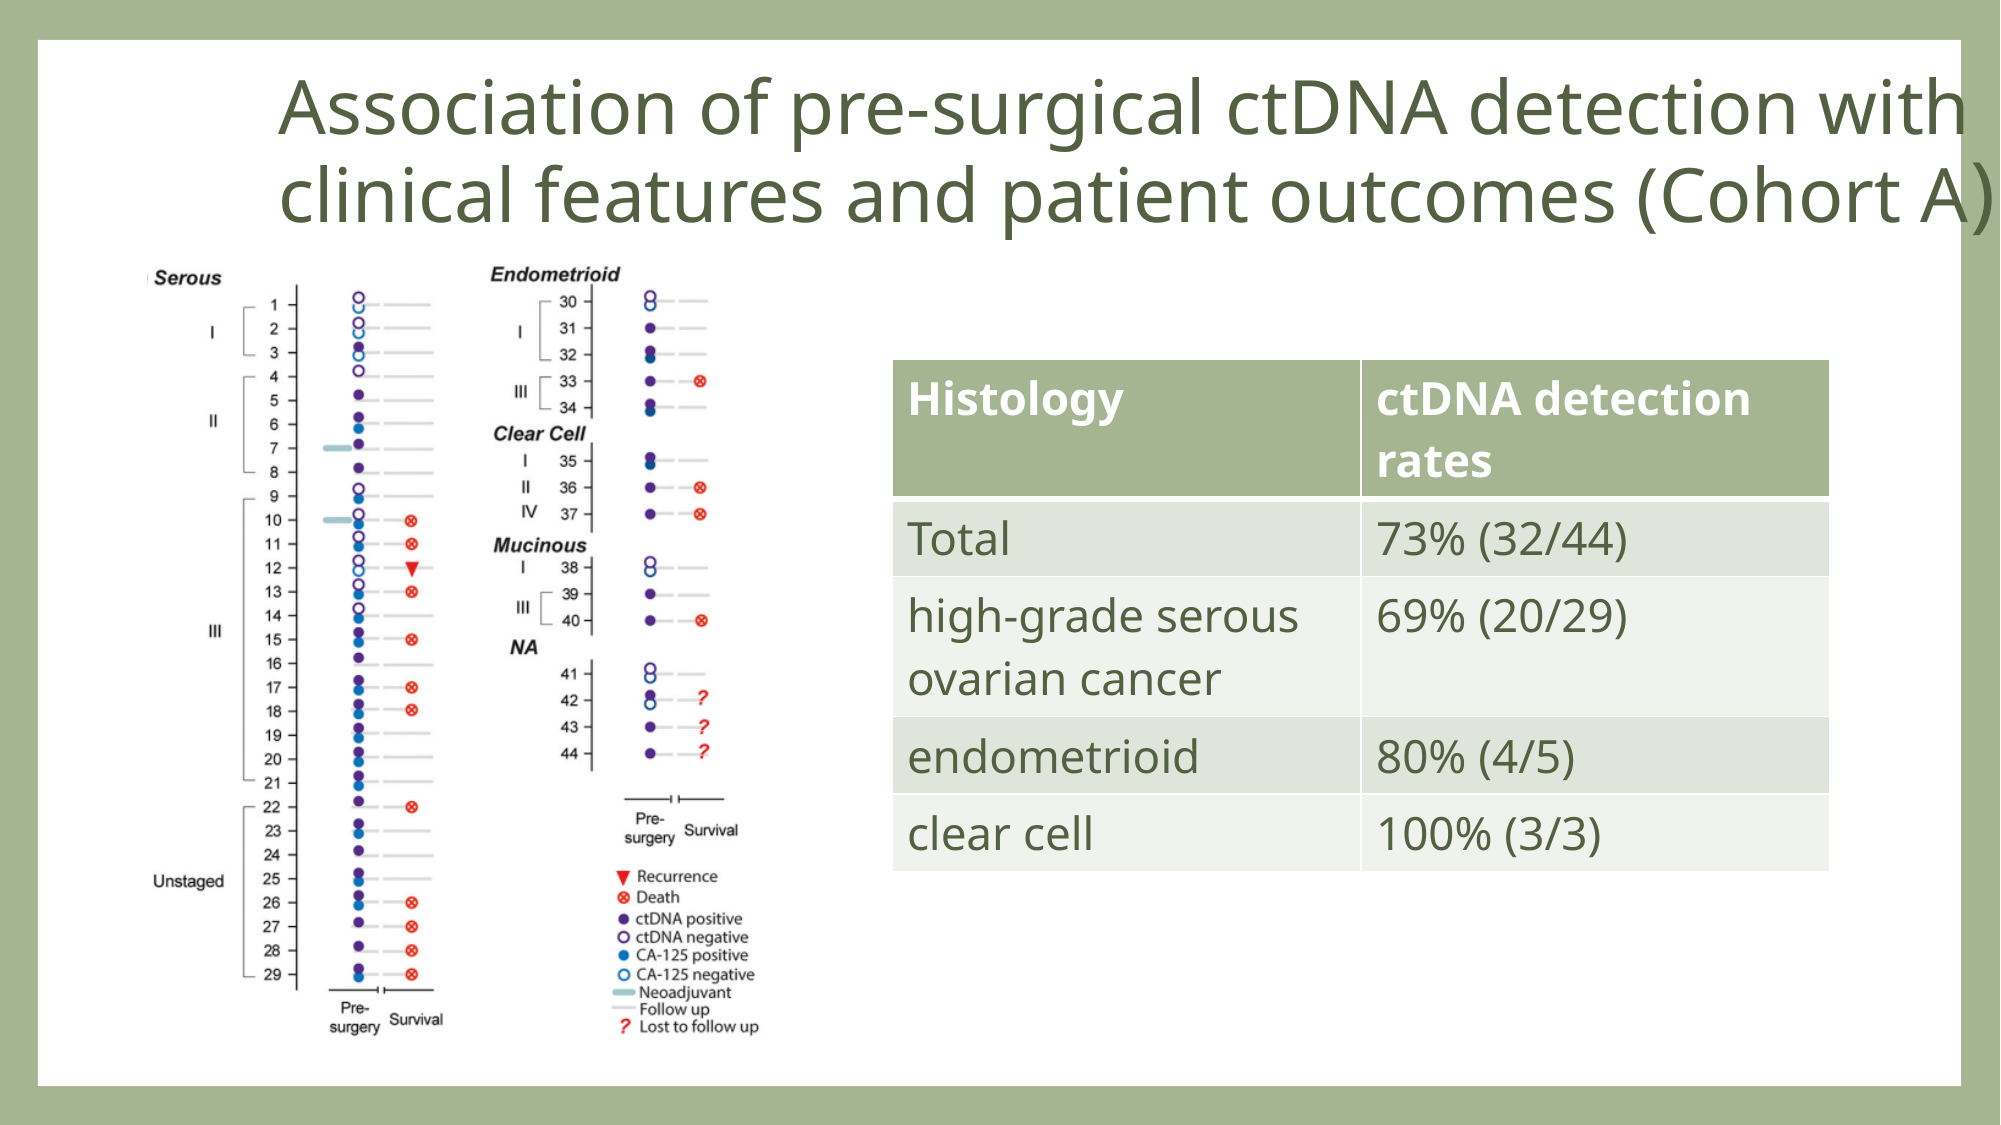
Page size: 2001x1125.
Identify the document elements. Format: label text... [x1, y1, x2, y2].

table_cell 80% (4/5) [1362, 717, 1829, 793]
table_cell 69% (20/29) [1362, 577, 1829, 716]
table_cell Total [893, 502, 1360, 576]
table_cell clear cell [893, 795, 1360, 871]
picture [146, 245, 776, 1055]
table_cell high-grade serous ovarian cancer [893, 577, 1360, 716]
table_cell endometrioid [893, 717, 1360, 793]
table_header ctDNA detection rates [1362, 360, 1829, 496]
table_header Histology [893, 360, 1360, 496]
title Association of pre-surgical ctDNA detection with clinical features and patient outcomes (Cohort A) [263, 44, 2000, 267]
table_cell 73% (32/44) [1362, 502, 1829, 576]
table_cell 100% (3/3) [1362, 795, 1829, 871]
